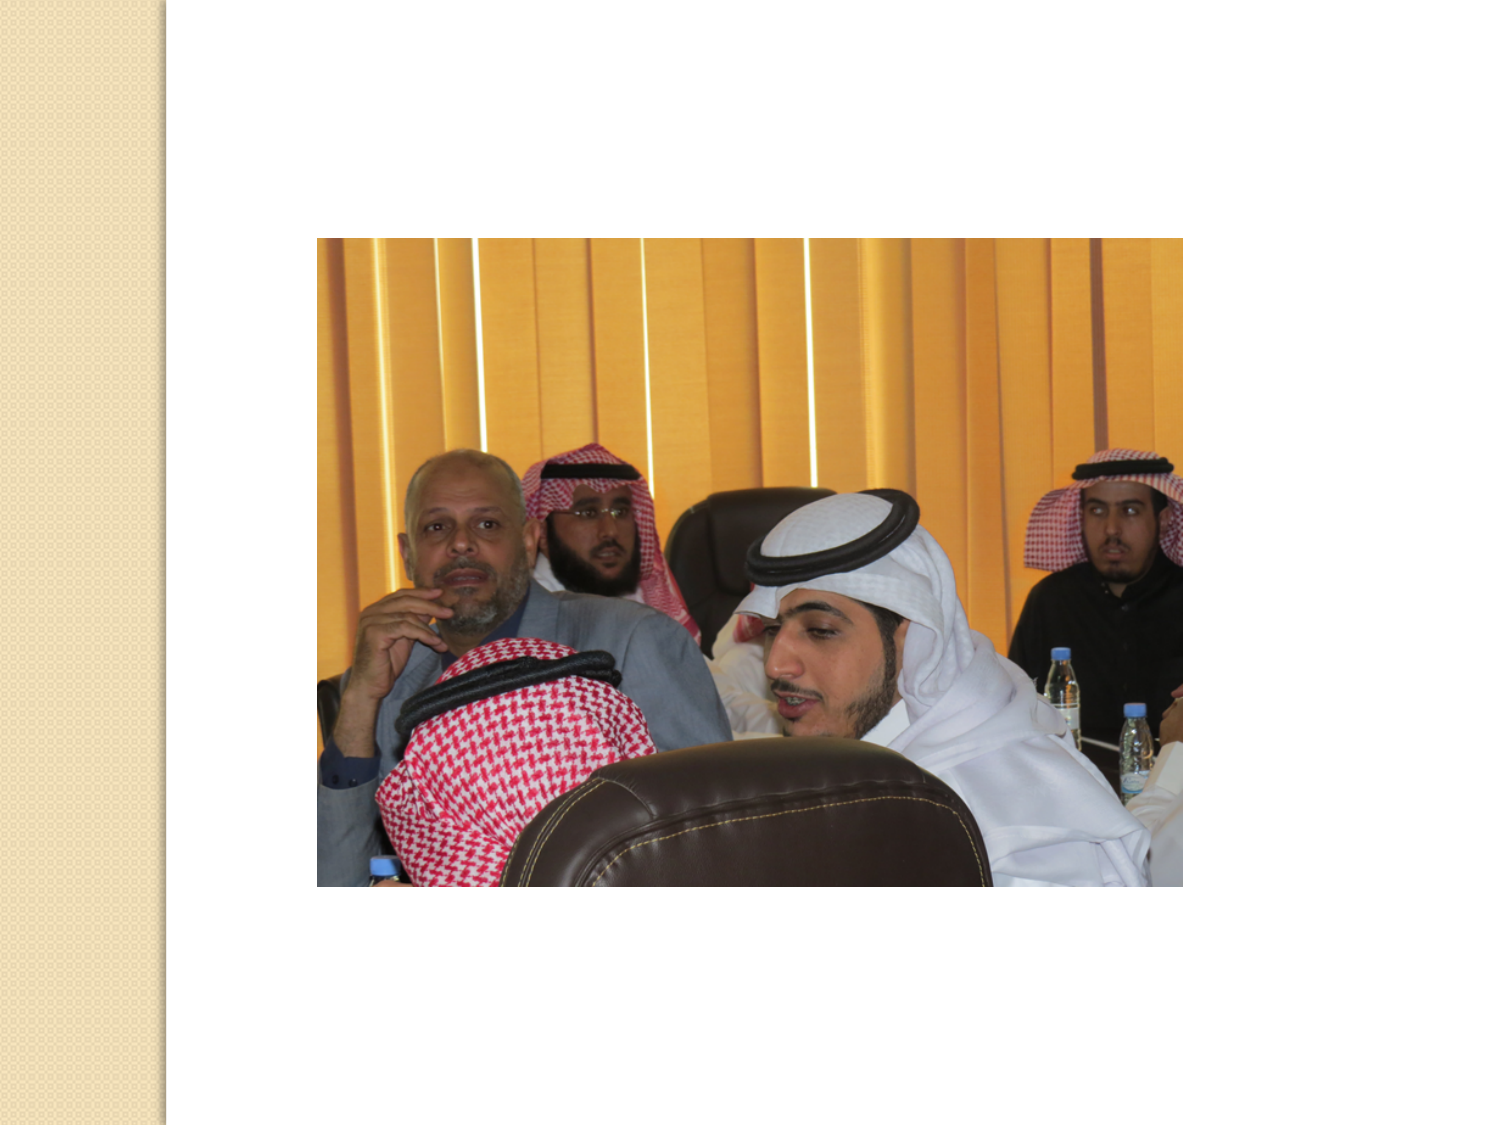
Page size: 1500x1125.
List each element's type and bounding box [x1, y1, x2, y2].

picture [317, 237, 1183, 887]
